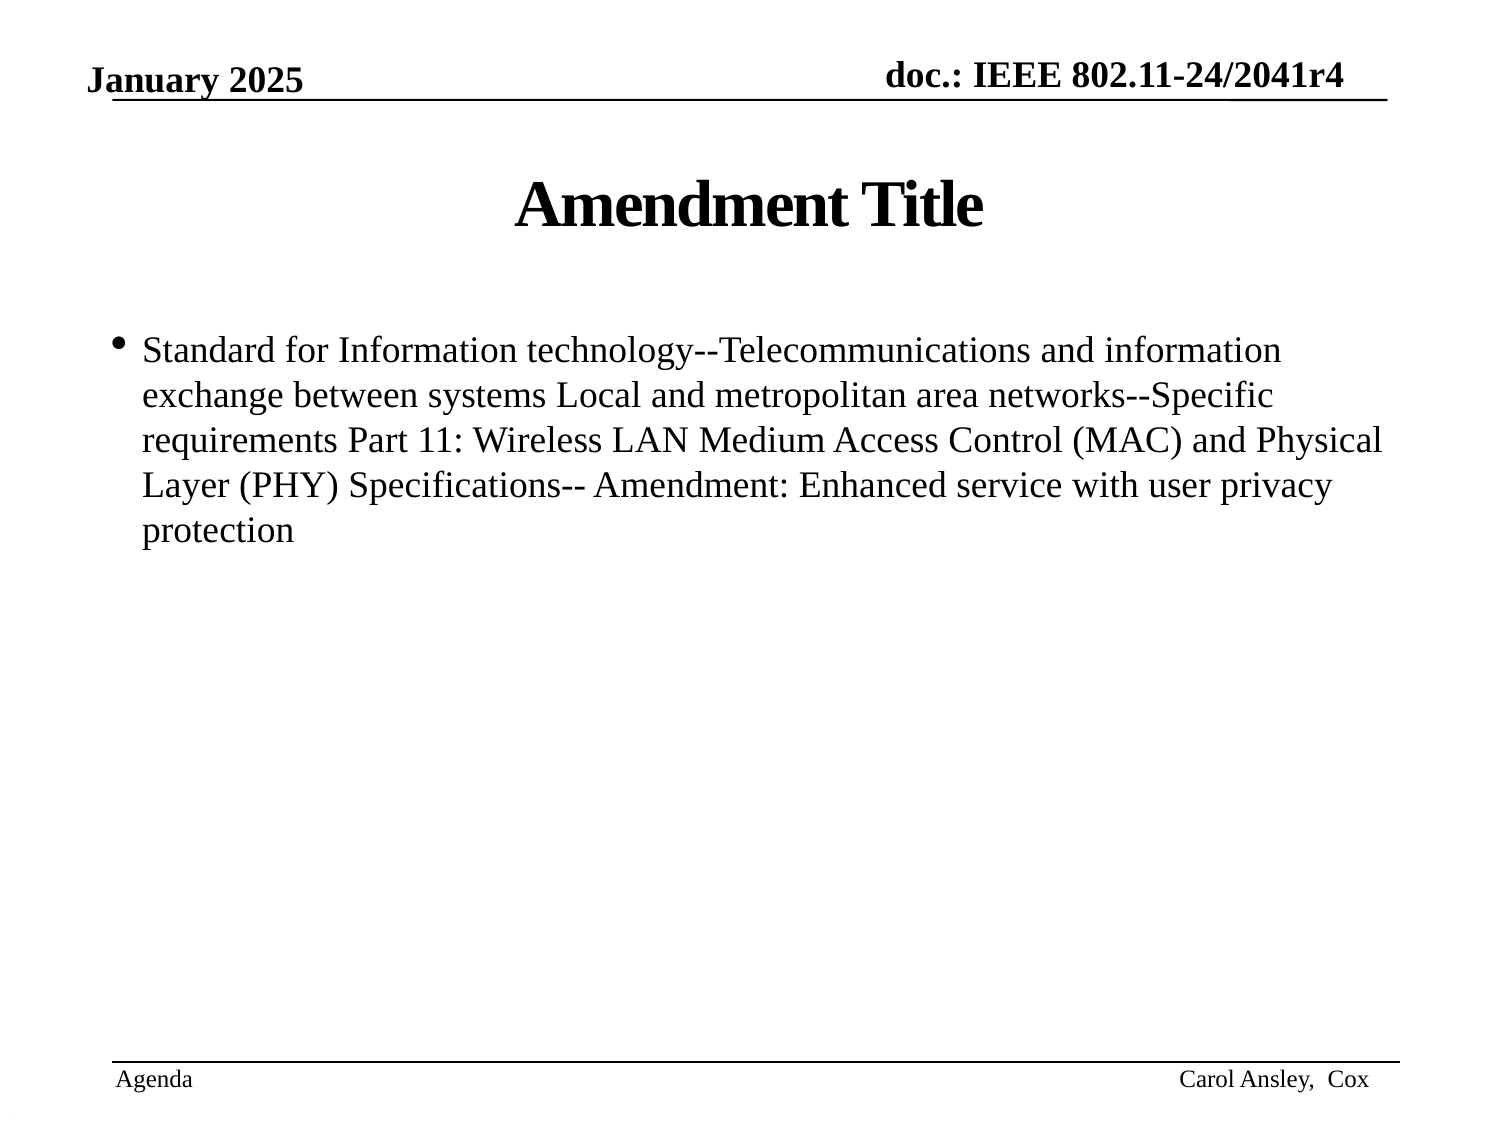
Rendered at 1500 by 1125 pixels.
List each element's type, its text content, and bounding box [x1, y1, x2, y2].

text_box Amendment Title [112, 159, 1388, 240]
text_box Standard for Information technology--Telecommunications and information exchange between systems Local and metropolitan area networks--Specific requirements Part 11: Wireless LAN Medium Access Control (MAC) and Physical Layer (PHY) Specifications-- Amendment: Enhanced service with user privacy protection [112, 324, 1388, 550]
